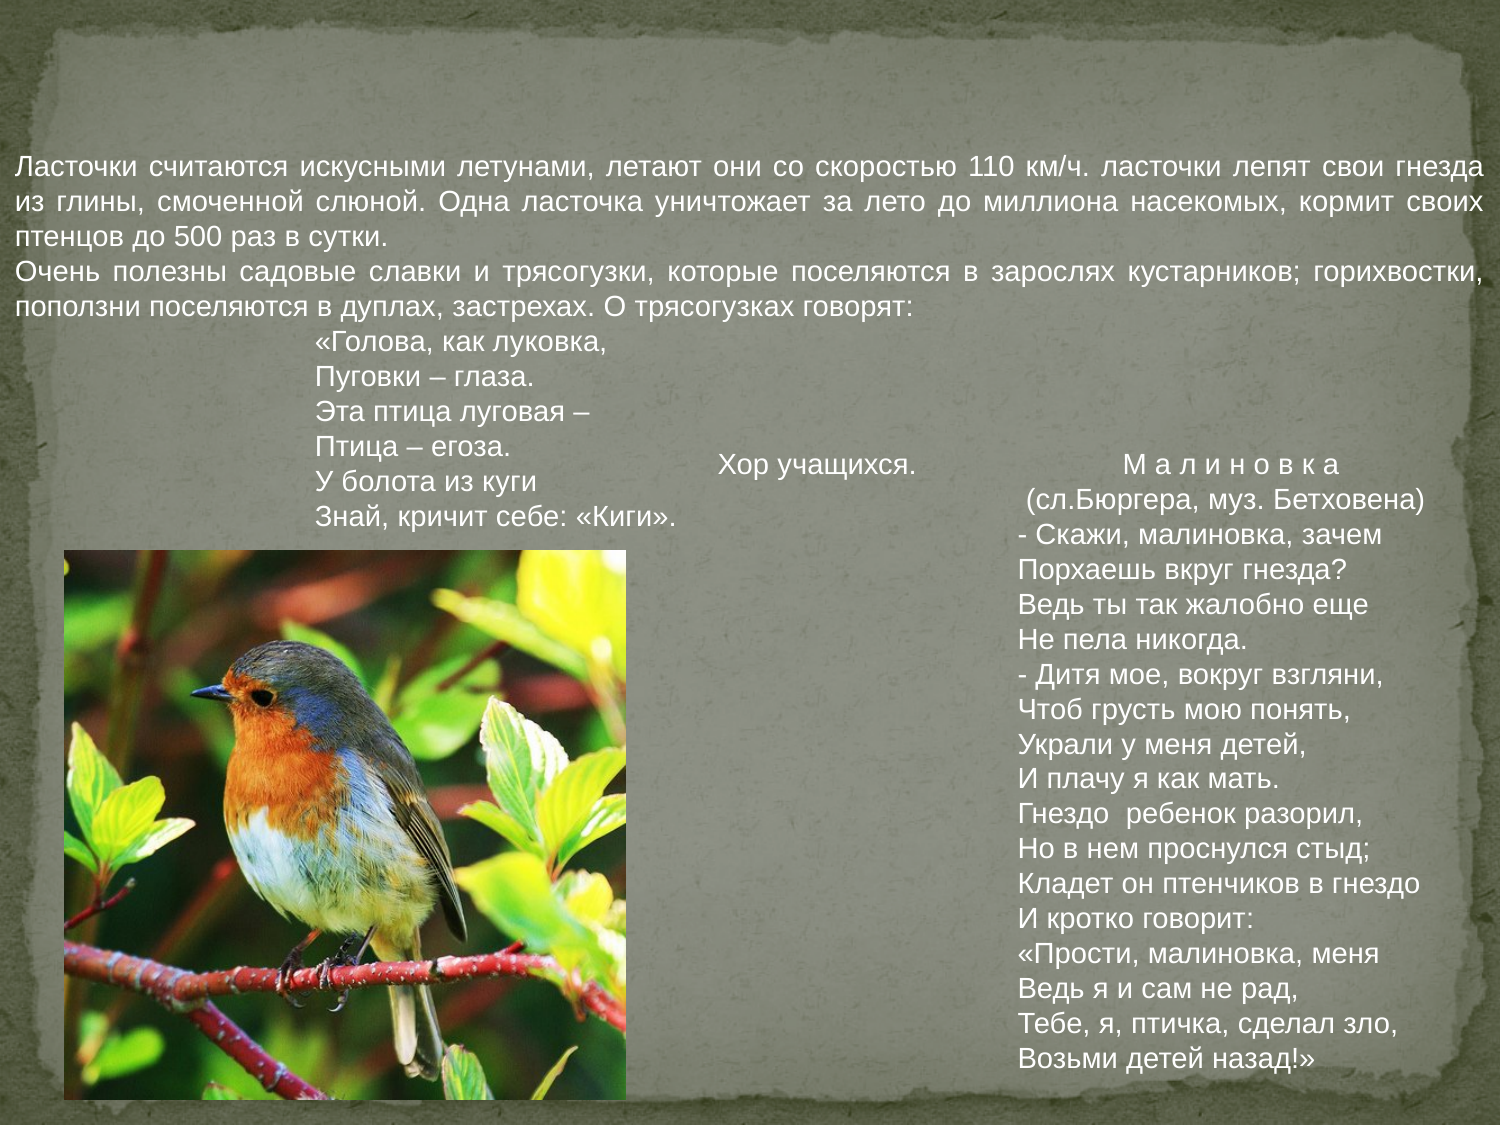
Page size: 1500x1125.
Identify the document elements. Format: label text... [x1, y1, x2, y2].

text_box Хор учащихся. М а л и н о в к а (сл.Бюргера, муз. Бетховена) - Скажи, малиновка, зачем Порхаешь вкруг гнезда? Ведь ты так жалобно еще Не пела никогда. - Дитя мое, вокруг взгляни, Чтоб грусть мою понять, Украли у меня детей, И плачу я как мать. Гнездо ребенок разорил, Но в нем проснулся стыд; Кладет он птенчиков в гнездо И кротко говорит: «Прости, малиновка, меня Ведь я и сам не рад, Тебе, я, птичка, сделал зло, Возьми детей назад!» [702, 437, 1500, 1117]
picture [64, 550, 626, 1100]
text_box Ласточки считаются искусными летунами, летают они со скоростью 110 км/ч. ласточки лепят свои гнезда из глины, смоченной слюной. Одна ласточка уничтожает за лето до миллиона насекомых, кормит своих птенцов до 500 раз в сутки. Очень полезны садовые славки и трясогузки, которые поселяются в зарослях кустарников; горихвостки, поползни поселяются в дуплах, застрехах. О трясогузках говорят: «Голова, как луковка, Пуговки – глаза. Эта птица луговая – Птица – егоза. У болота из куги Знай, кричит себе: «Киги». [0, 140, 1500, 540]
